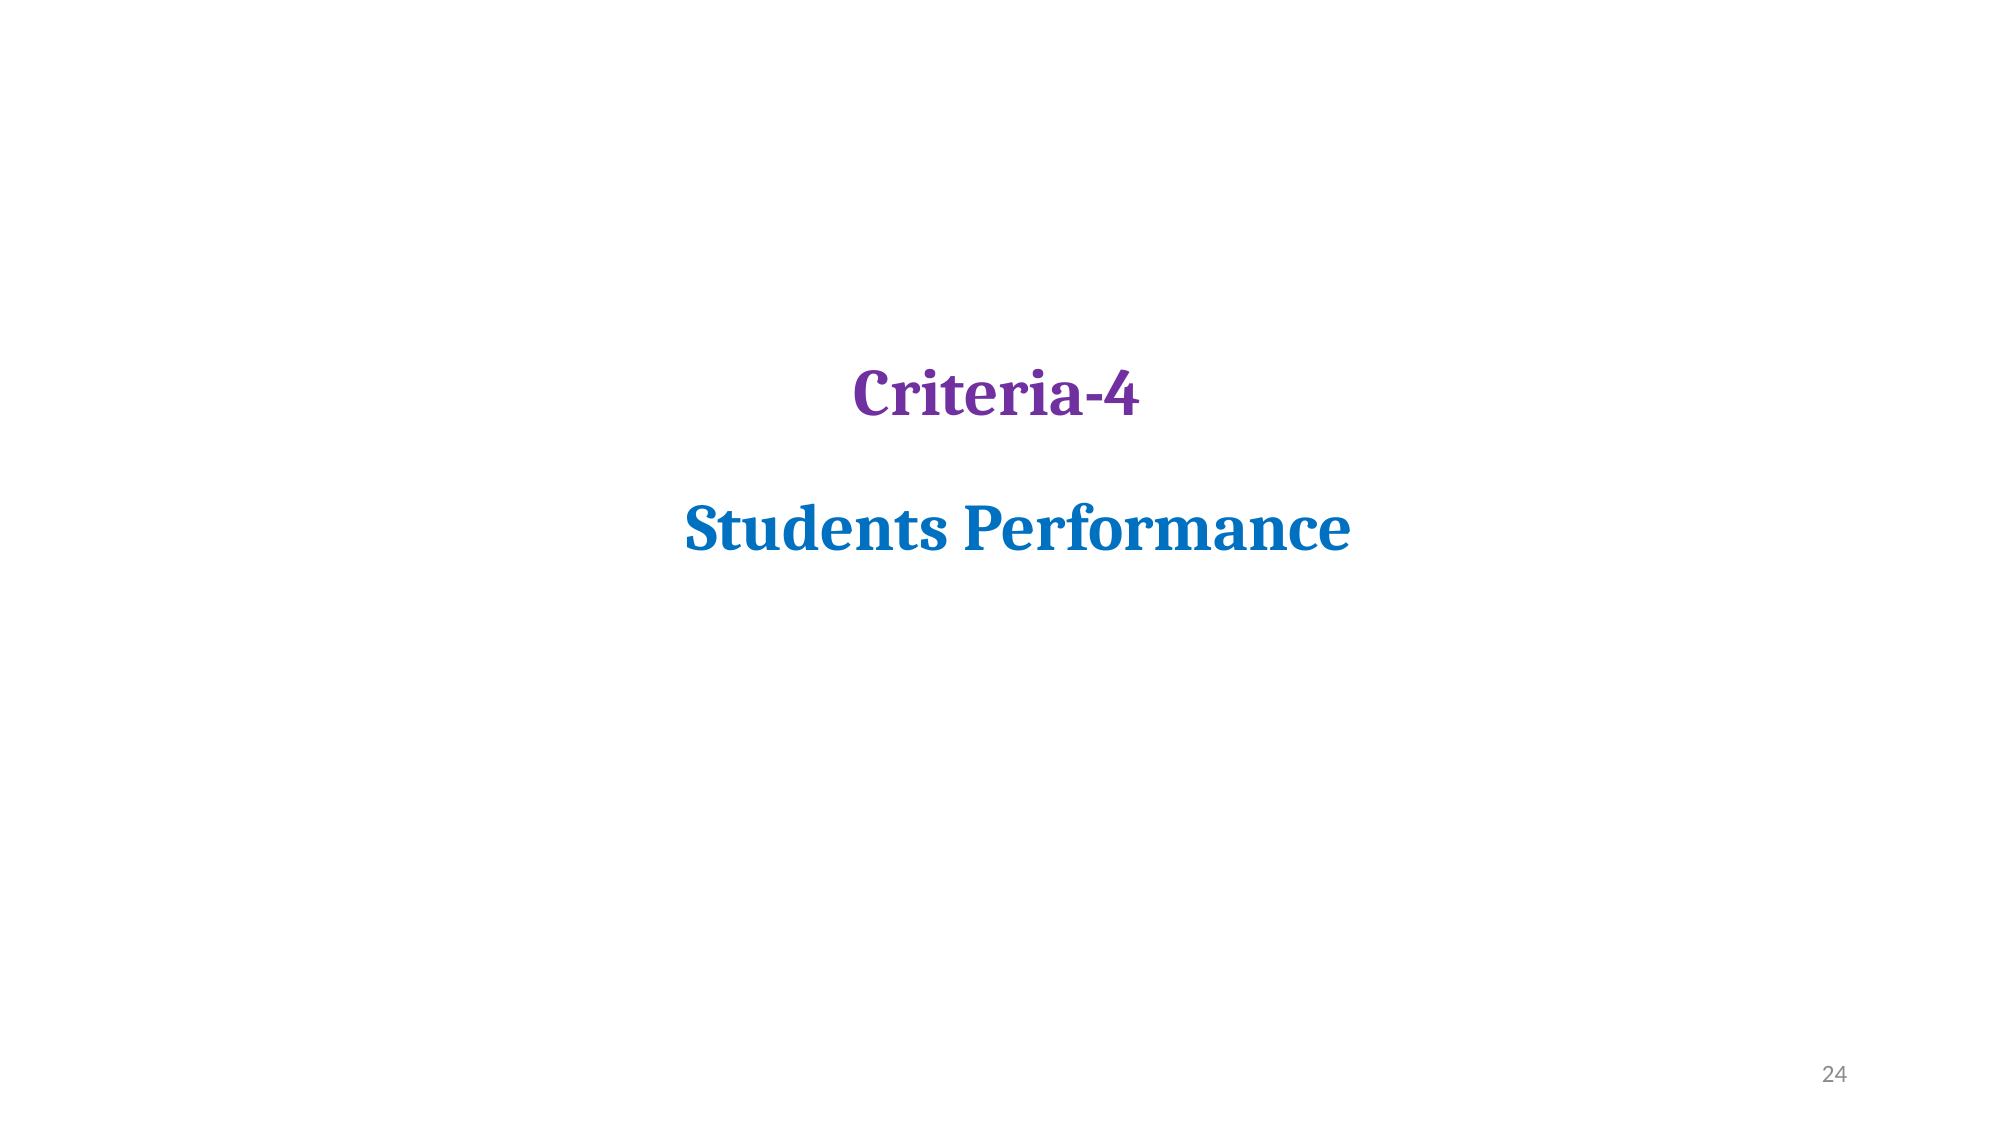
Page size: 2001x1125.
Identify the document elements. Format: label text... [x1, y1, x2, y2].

text_box Criteria-4 [838, 341, 1201, 437]
slide_number 24 [1412, 1042, 1863, 1103]
text_box Students Performance [671, 485, 1369, 573]
